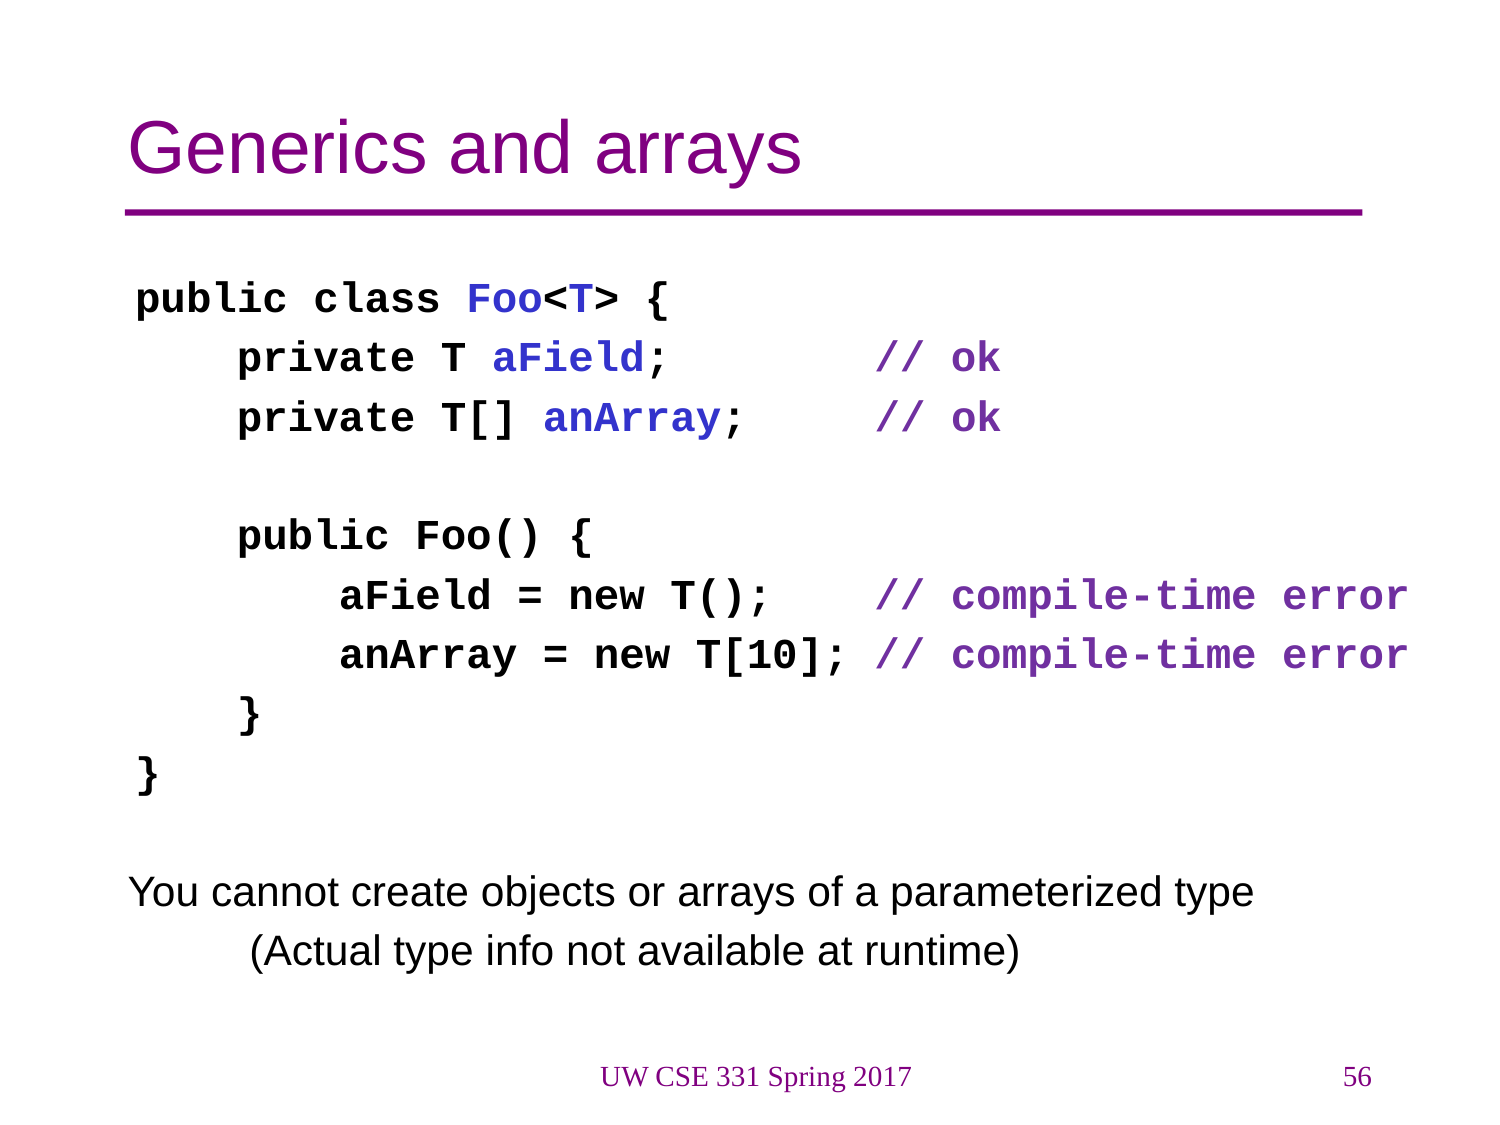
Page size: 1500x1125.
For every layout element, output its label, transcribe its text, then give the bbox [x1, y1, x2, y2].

slide_number 56 [1074, 1049, 1388, 1125]
footer UW CSE 331 Spring 2017 [474, 1049, 1038, 1125]
title Generics and arrays [112, 50, 1388, 238]
list public class Foo<T> { private T aField; // ok private T[] anArray; // ok public Foo() { aField = new T(); // compile-time error anArray = new T[10]; // compile-time error } } You cannot create objects or arrays of a parameterized type (Actual type info not available at runtime) [112, 262, 1425, 1000]
